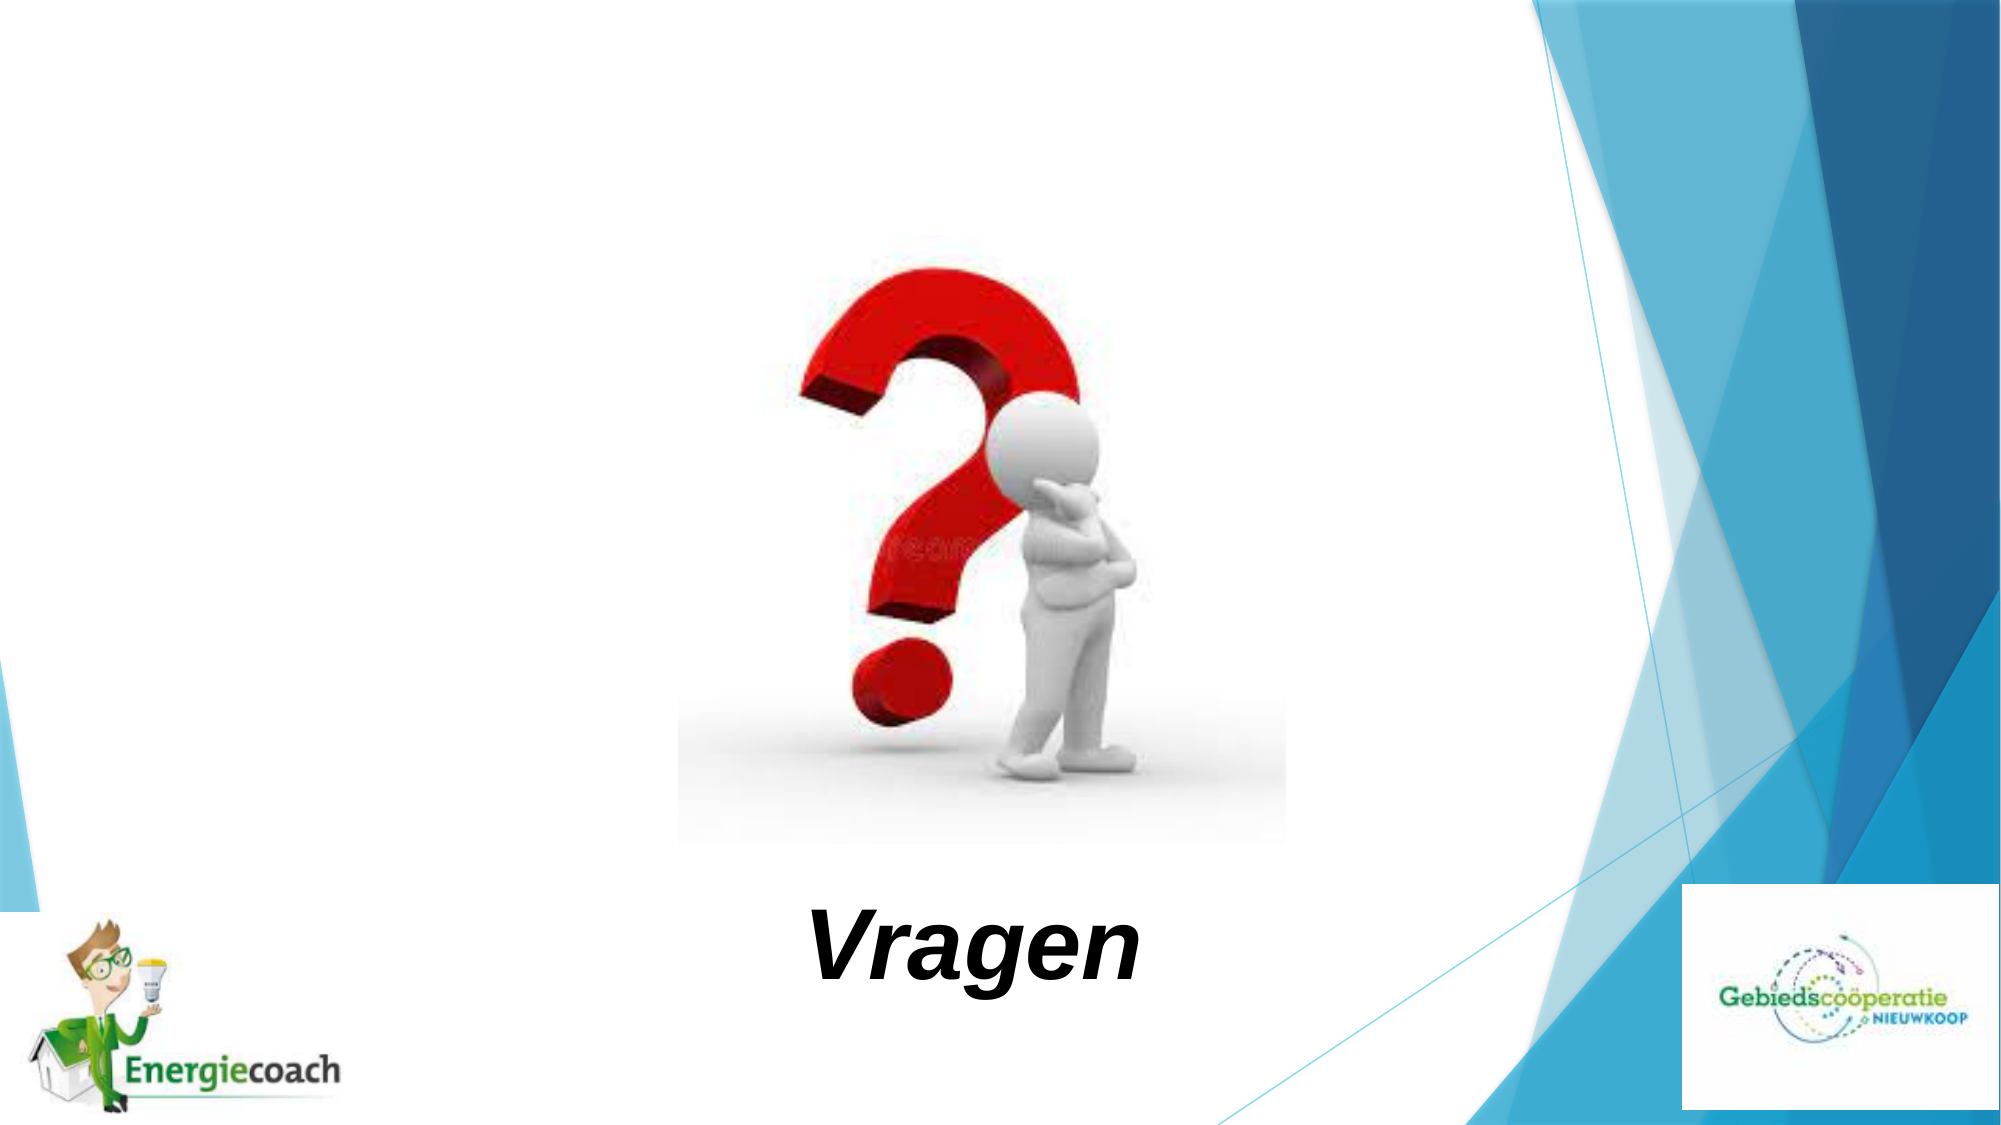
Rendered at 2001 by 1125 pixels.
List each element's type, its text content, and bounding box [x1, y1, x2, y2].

picture [1681, 884, 1999, 1111]
picture [0, 911, 375, 1125]
picture [677, 235, 1287, 844]
text_box Vragen [785, 869, 1357, 1000]
